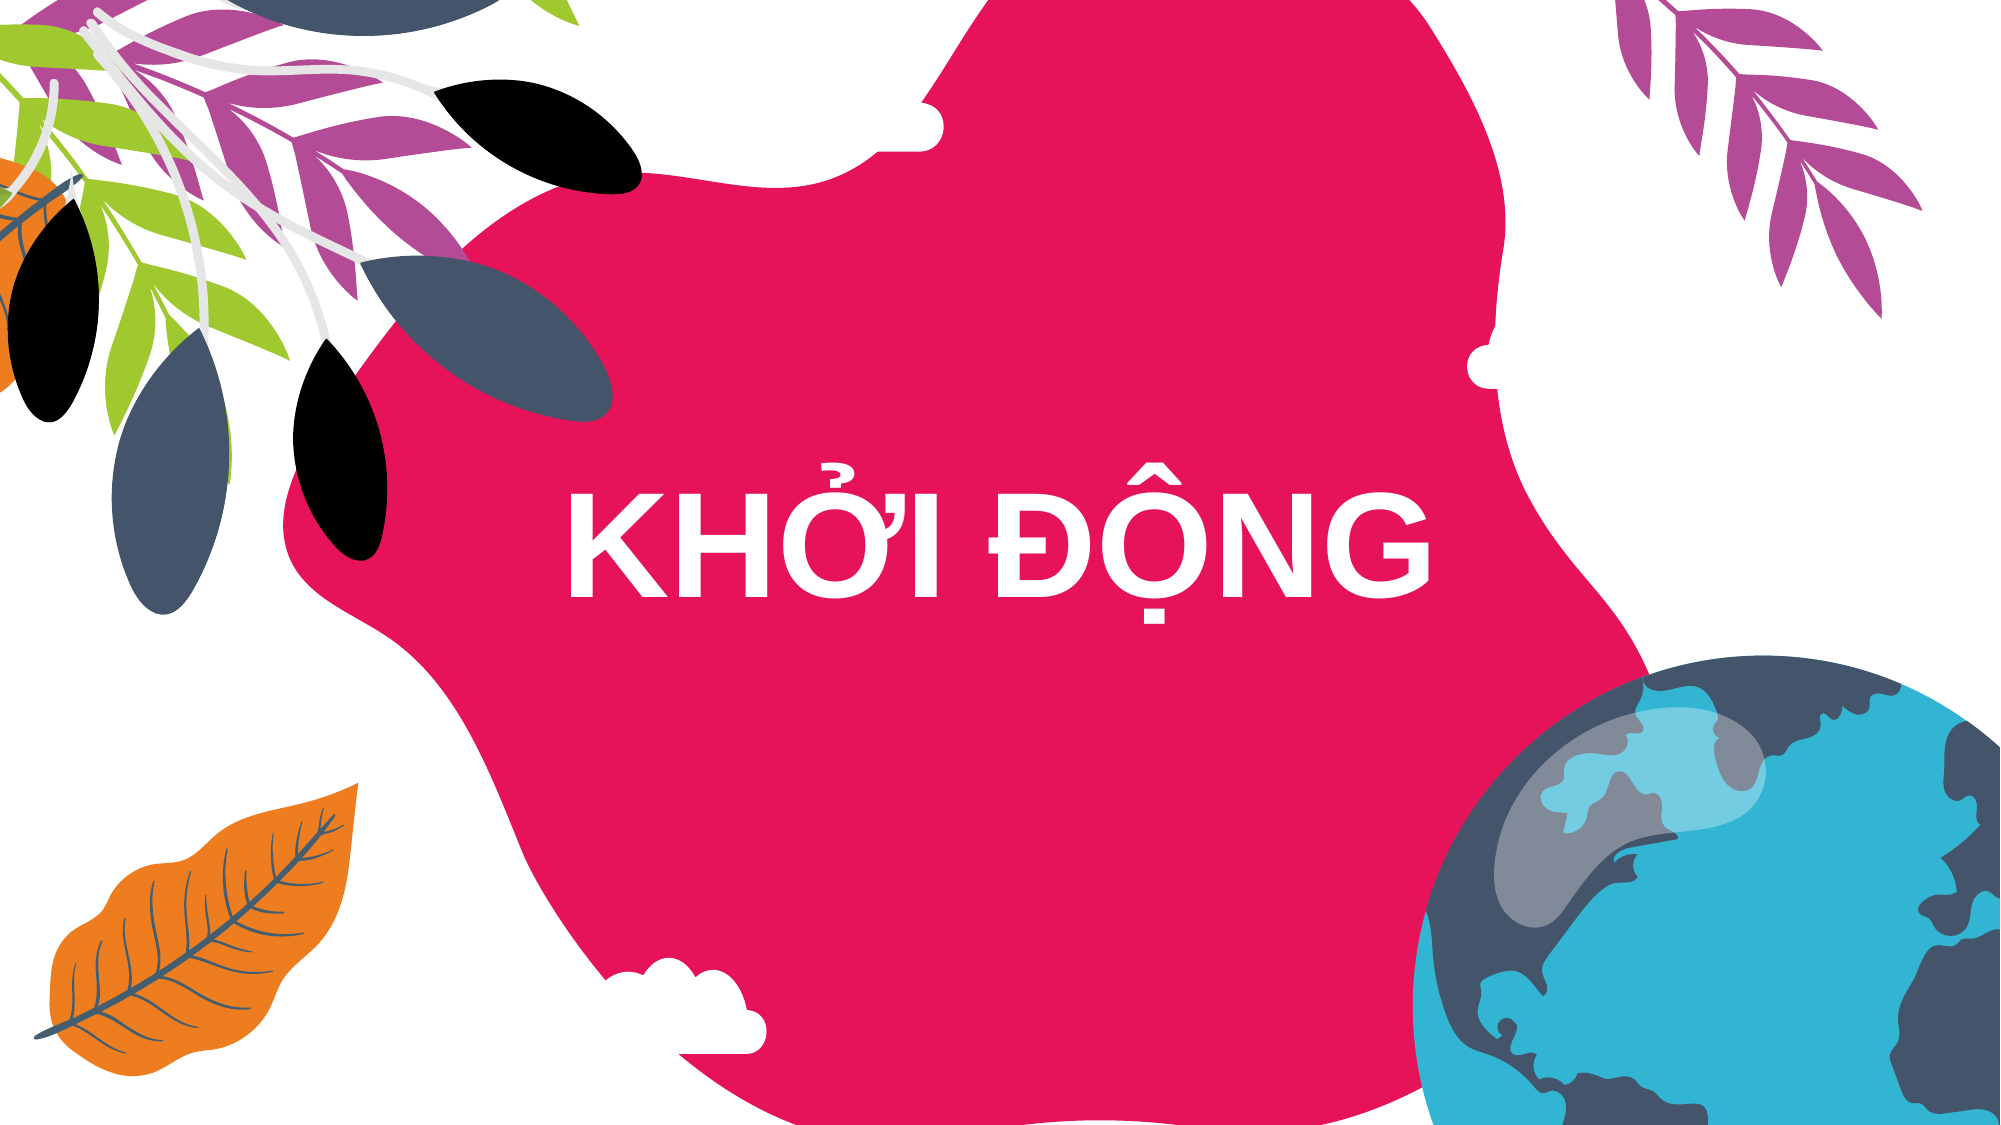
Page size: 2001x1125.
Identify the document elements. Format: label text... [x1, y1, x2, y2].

text_box [668, 43, 944, 152]
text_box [1412, 655, 2000, 1125]
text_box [0, 0, 645, 673]
title KHỞI ĐỘNG [645, 457, 1538, 642]
text_box [542, 957, 767, 1054]
text_box [1467, 292, 1713, 389]
